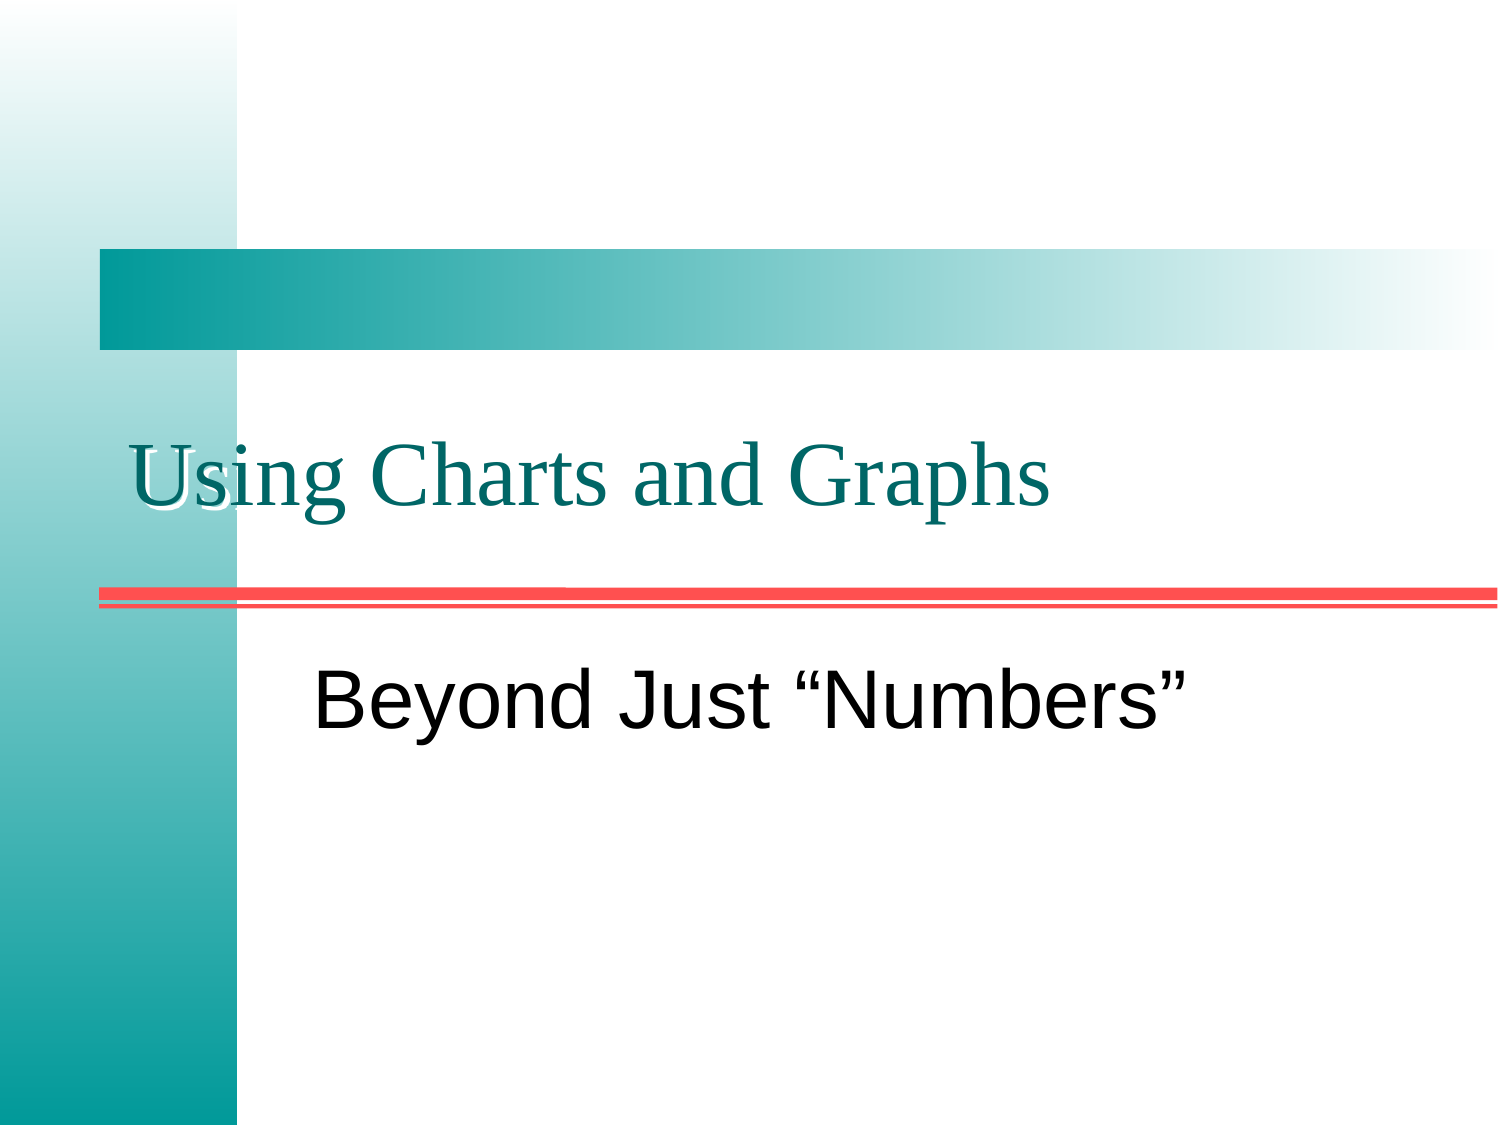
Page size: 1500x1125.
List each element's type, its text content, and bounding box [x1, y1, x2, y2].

subtitle Beyond Just “Numbers” [225, 637, 1275, 925]
title Using Charts and Graphs [112, 375, 1388, 563]
